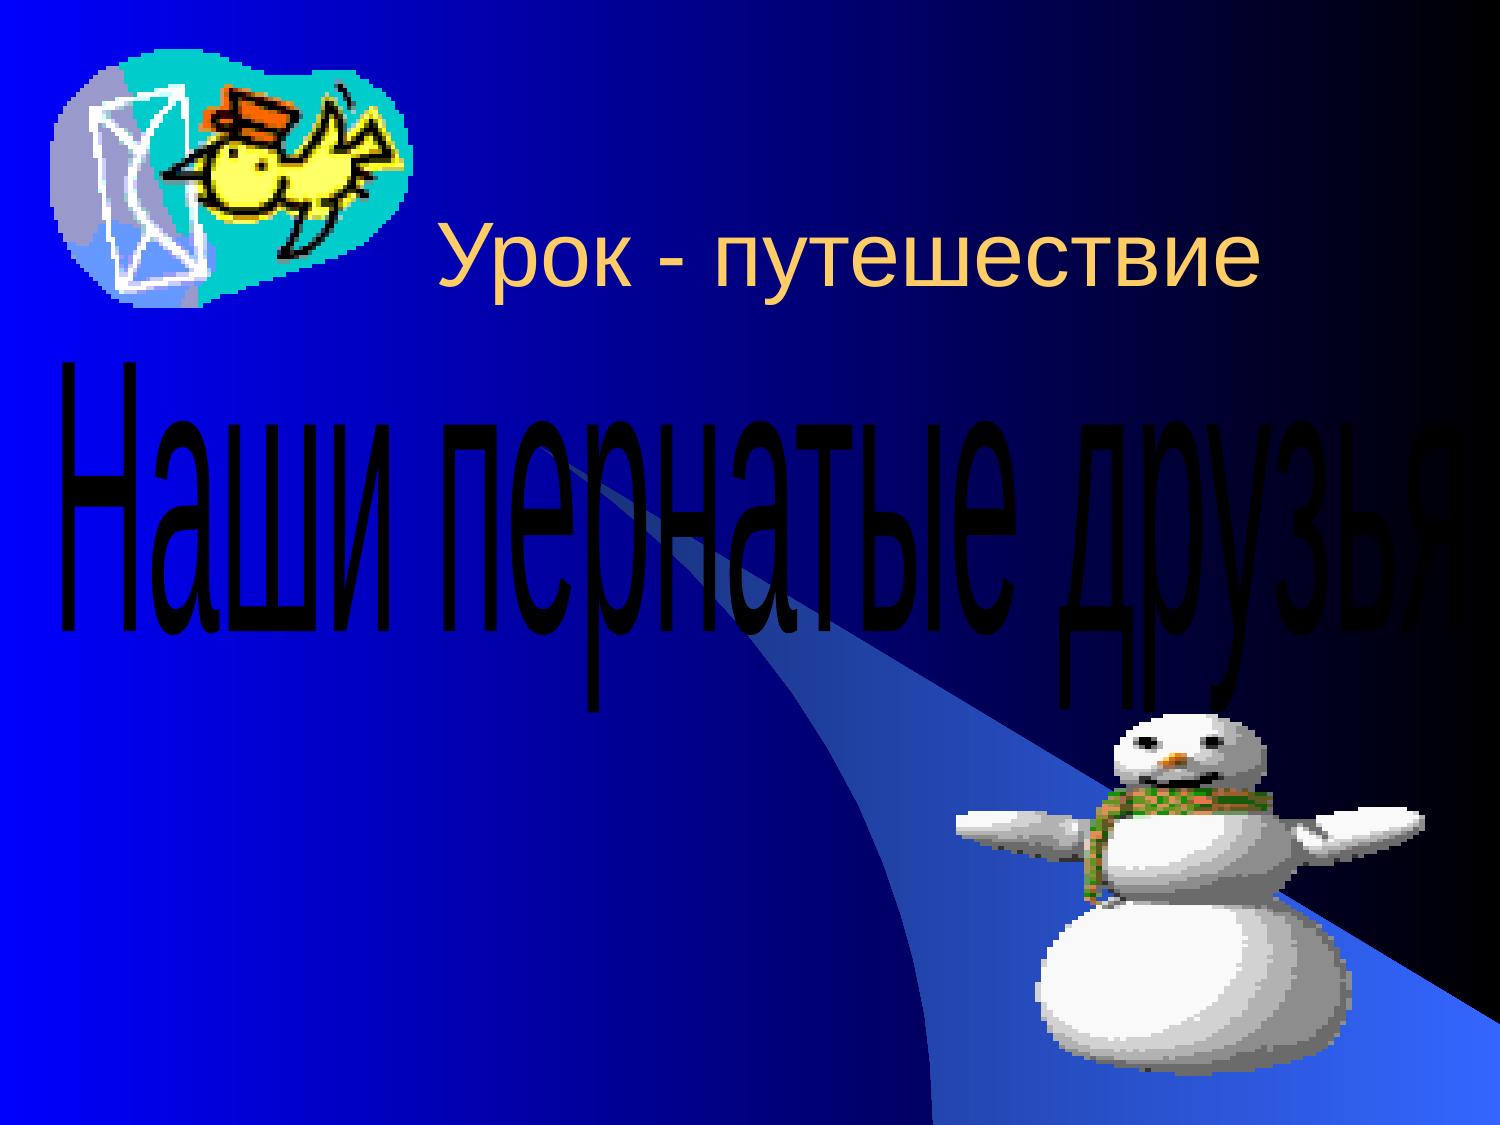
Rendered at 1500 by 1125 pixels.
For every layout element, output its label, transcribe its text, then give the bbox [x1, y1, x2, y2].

picture [49, 49, 413, 308]
picture [949, 699, 1438, 1088]
title Урок - путешествие [414, 124, 1488, 313]
